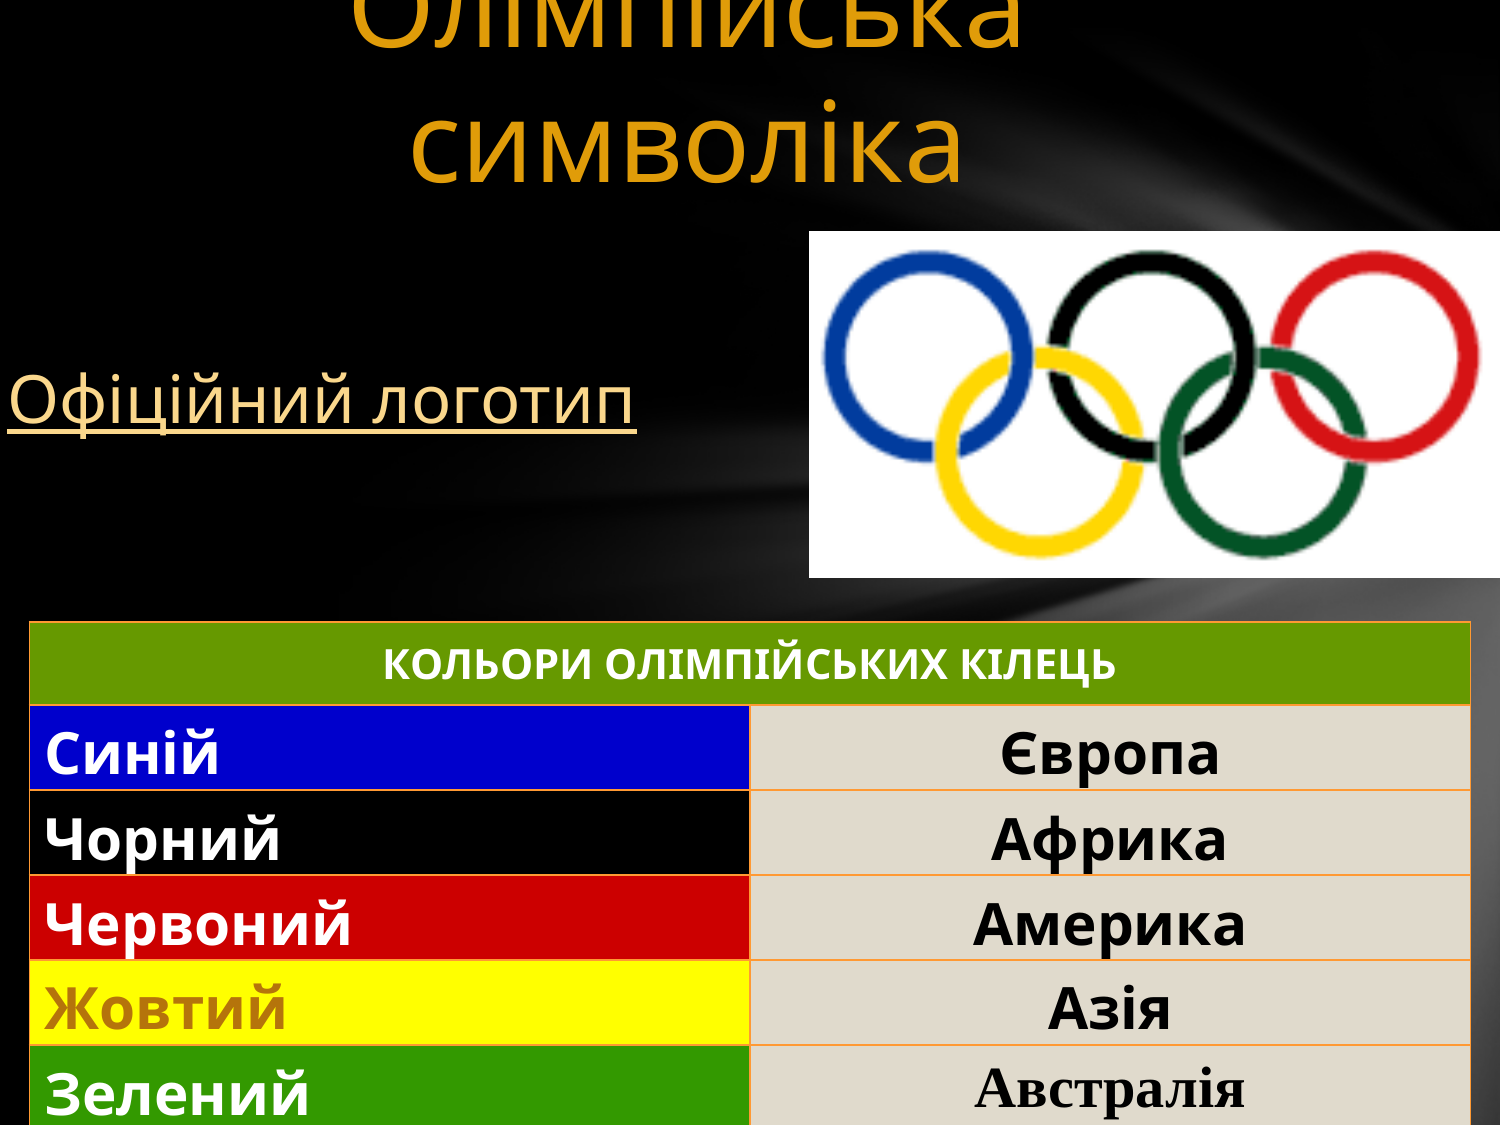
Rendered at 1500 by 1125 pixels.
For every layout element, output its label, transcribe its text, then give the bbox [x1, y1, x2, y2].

table_cell Азія [751, 961, 1470, 1044]
title Олімпійська символіка [57, 37, 1318, 213]
table_cell Червоний [30, 876, 749, 959]
table_cell Америка [751, 876, 1470, 959]
table_cell Австралія [751, 1046, 1470, 1125]
table_cell Жовтий [30, 961, 749, 1044]
table_cell Синій [30, 706, 749, 789]
table_cell Африка [751, 791, 1470, 874]
text_box Офіційний логотип [0, 349, 652, 445]
table_cell Чорний [30, 791, 749, 874]
table_cell Європа [751, 706, 1470, 789]
table_header КОЛЬОРИ ОЛІМПІЙСЬКИХ КІЛЕЦЬ [30, 623, 1470, 704]
table_cell Зелений [30, 1046, 749, 1125]
picture [808, 231, 1500, 578]
